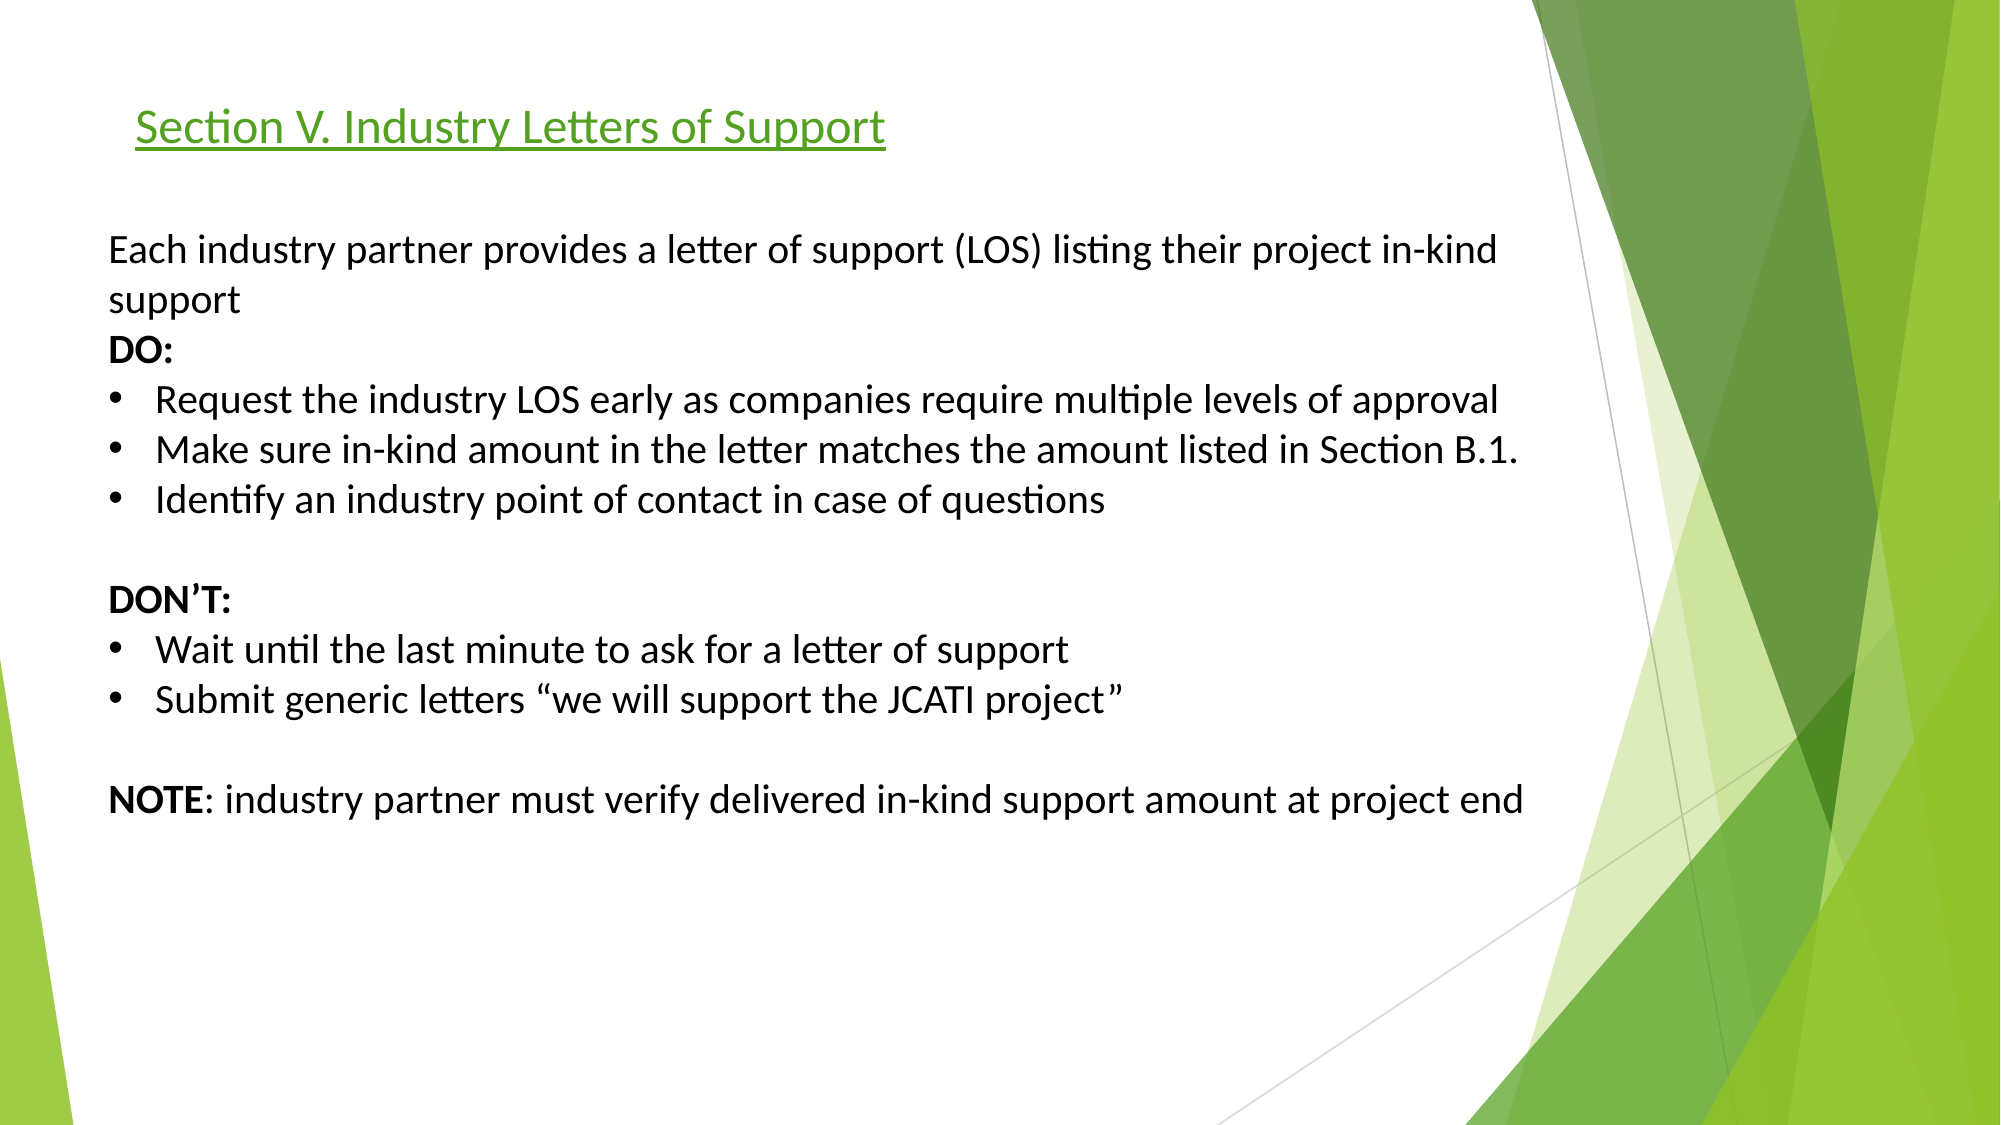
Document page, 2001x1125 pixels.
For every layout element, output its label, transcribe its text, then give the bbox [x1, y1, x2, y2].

text_box Section V. Industry Letters of Support [120, 86, 1029, 162]
text_box Each industry partner provides a letter of support (LOS) listing their project in-kind support DO: Request the industry LOS early as companies require multiple levels of approval Make sure in-kind amount in the letter matches the amount listed in Section B.1. Identify an industry point of contact in case of questions DON’T: Wait until the last minute to ask for a letter of support Submit generic letters “we will support the JCATI project” NOTE: industry partner must verify delivered in-kind support amount at project end [93, 214, 1593, 965]
